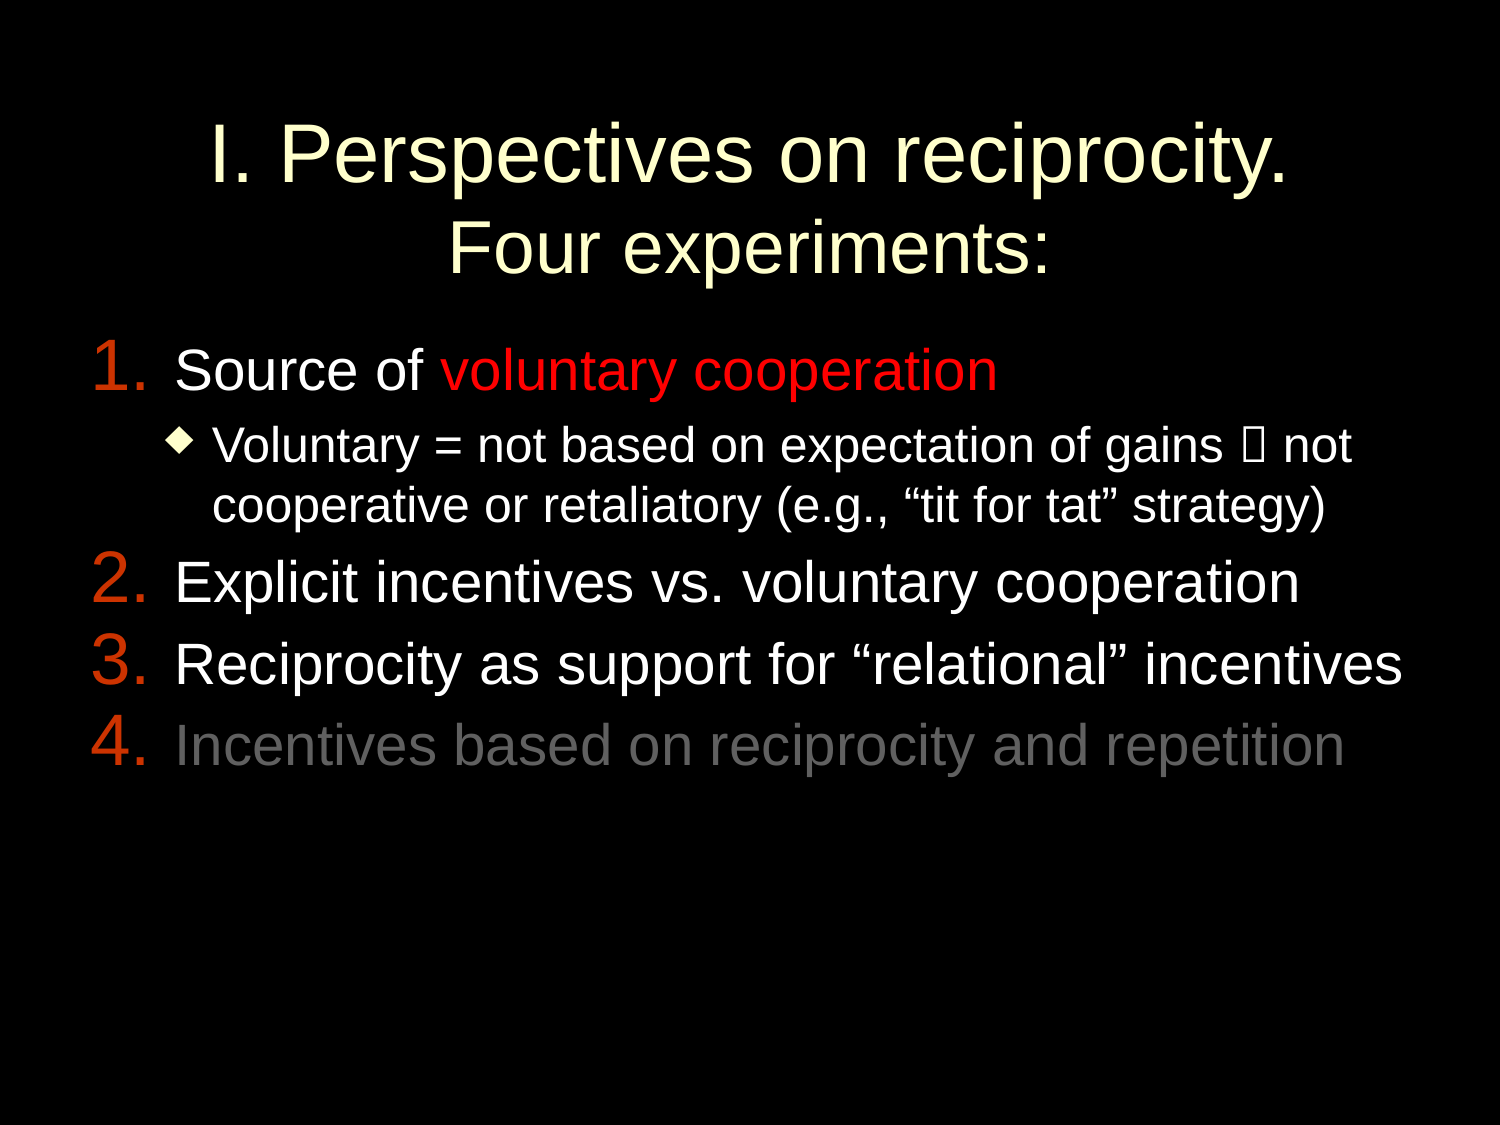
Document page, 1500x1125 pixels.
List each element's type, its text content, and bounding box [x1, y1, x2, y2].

title I. Perspectives on reciprocity. Four experiments: [112, 99, 1388, 288]
list Source of voluntary cooperation Voluntary = not based on expectation of gains  not cooperative or retaliatory (e.g., “tit for tat” strategy) Explicit incentives vs. voluntary cooperation Reciprocity as support for “relational” incentives Incentives based on reciprocity and repetition [75, 324, 1450, 988]
